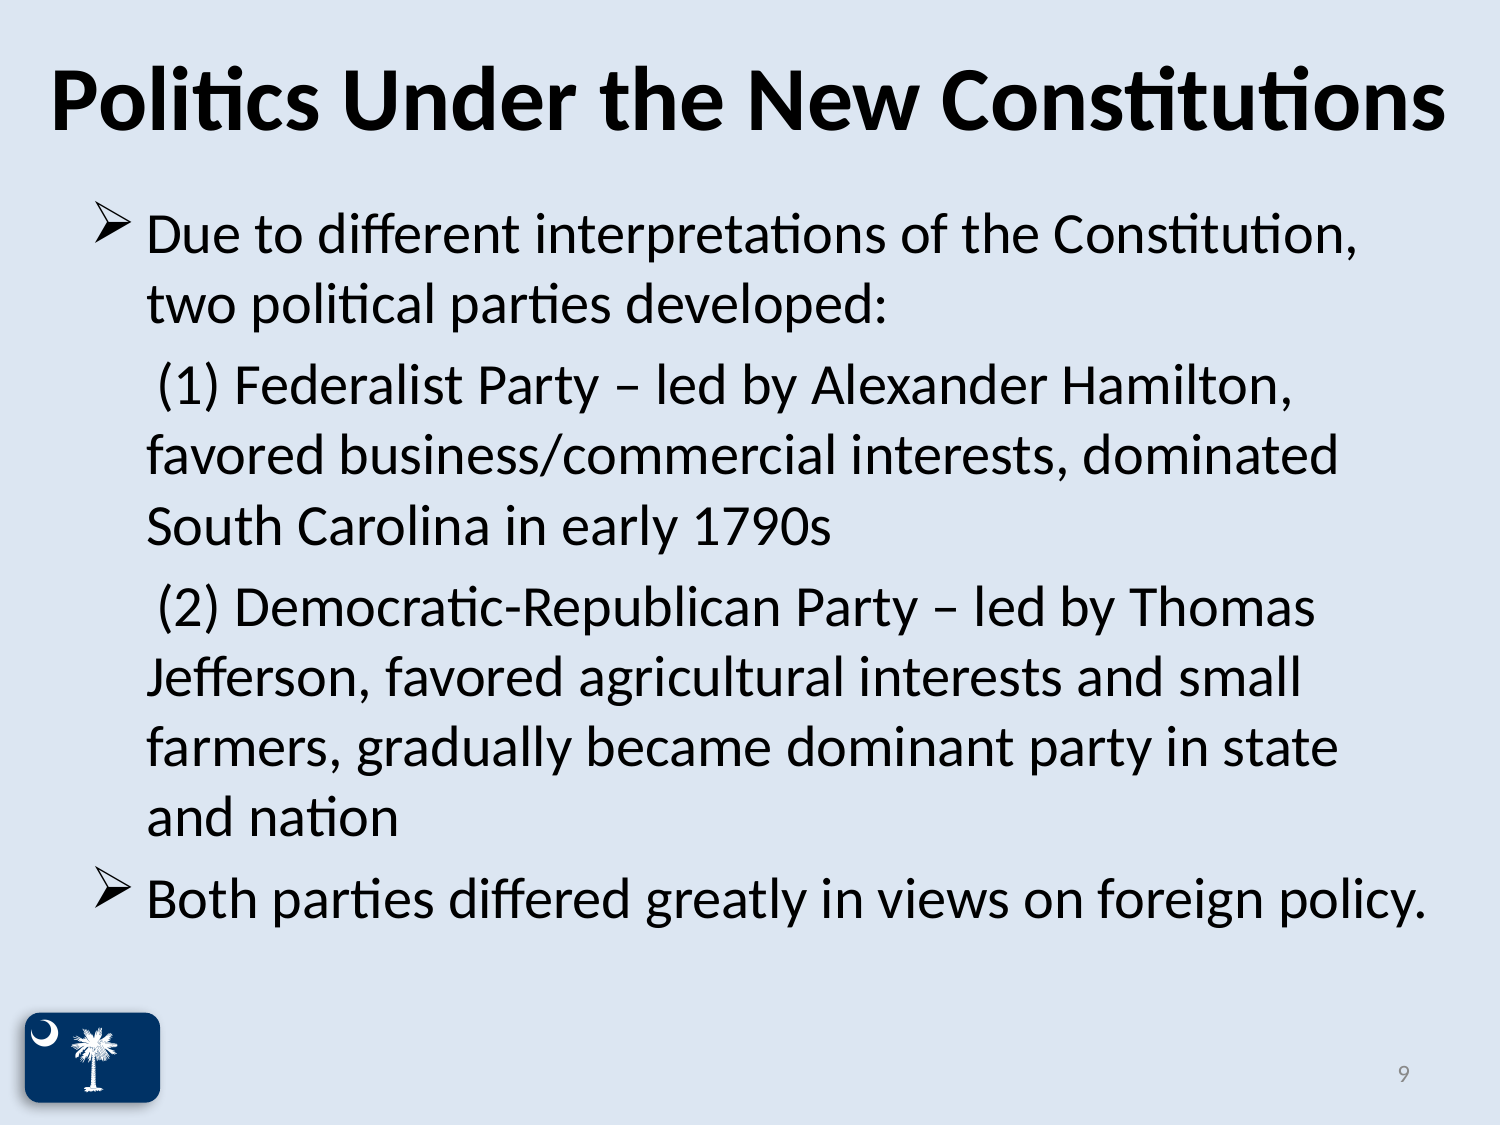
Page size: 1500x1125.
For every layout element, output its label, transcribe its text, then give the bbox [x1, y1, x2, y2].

list Due to different interpretations of the Constitution, two political parties developed: (1) Federalist Party – led by Alexander Hamilton, favored business/commercial interests, dominated South Carolina in early 1790s (2) Democratic-Republican Party – led by Thomas Jefferson, favored agricultural interests and small farmers, gradually became dominant party in state and nation Both parties differed greatly in views on foreign policy. [75, 188, 1450, 1025]
picture [24, 1012, 161, 1103]
title Politics Under the New Constitutions [0, 0, 1500, 188]
slide_number 9 [1074, 1042, 1425, 1103]
